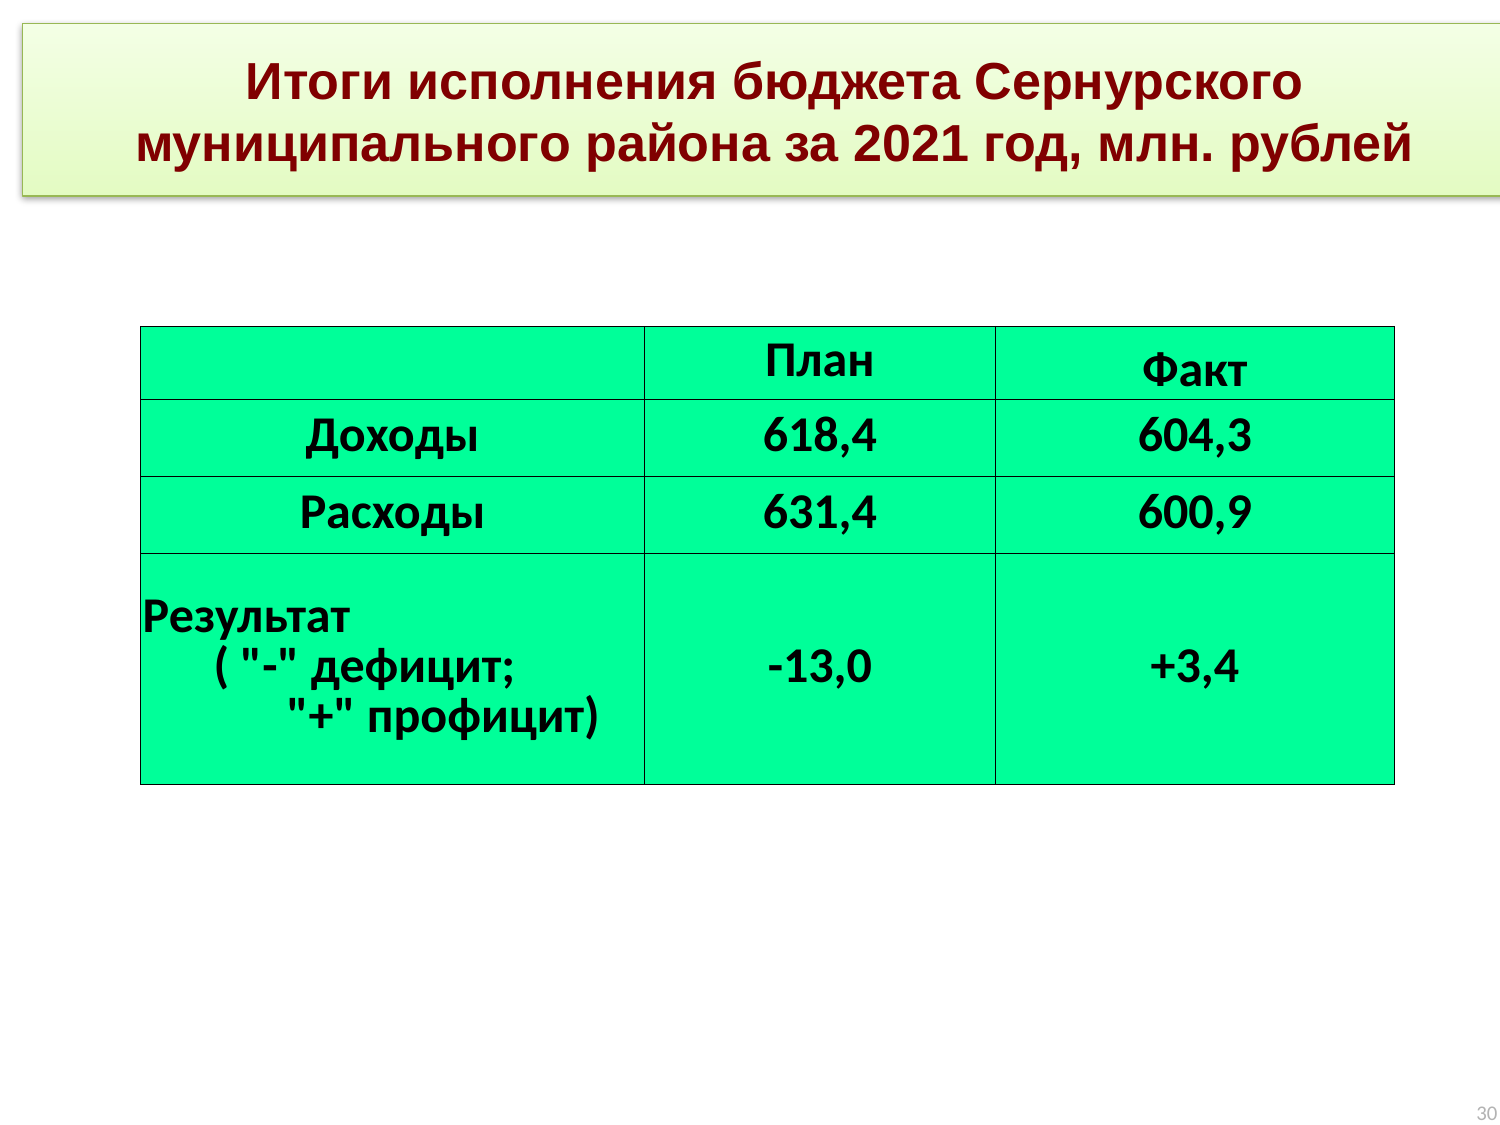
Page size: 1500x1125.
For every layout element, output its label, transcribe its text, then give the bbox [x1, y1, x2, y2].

table_cell 604,3 [996, 400, 1394, 476]
table_cell -13,0 [645, 554, 995, 784]
table_header План [645, 327, 995, 399]
table_cell Расходы [141, 477, 644, 553]
table_cell 600,9 [996, 477, 1394, 553]
table_cell 631,4 [645, 477, 995, 553]
text_box 30 [1459, 1092, 1500, 1125]
table_header Факт [996, 327, 1394, 399]
table_cell Результат ( "-" дефицит; "+" профицит) [141, 554, 644, 784]
table_header [141, 327, 644, 399]
table_cell +3,4 [996, 554, 1394, 784]
table_cell 618,4 [645, 400, 995, 476]
table_cell Доходы [141, 400, 644, 476]
title Итоги исполнения бюджета Сернурского муниципального района за 2021 год, млн. рублей [22, 23, 1500, 197]
